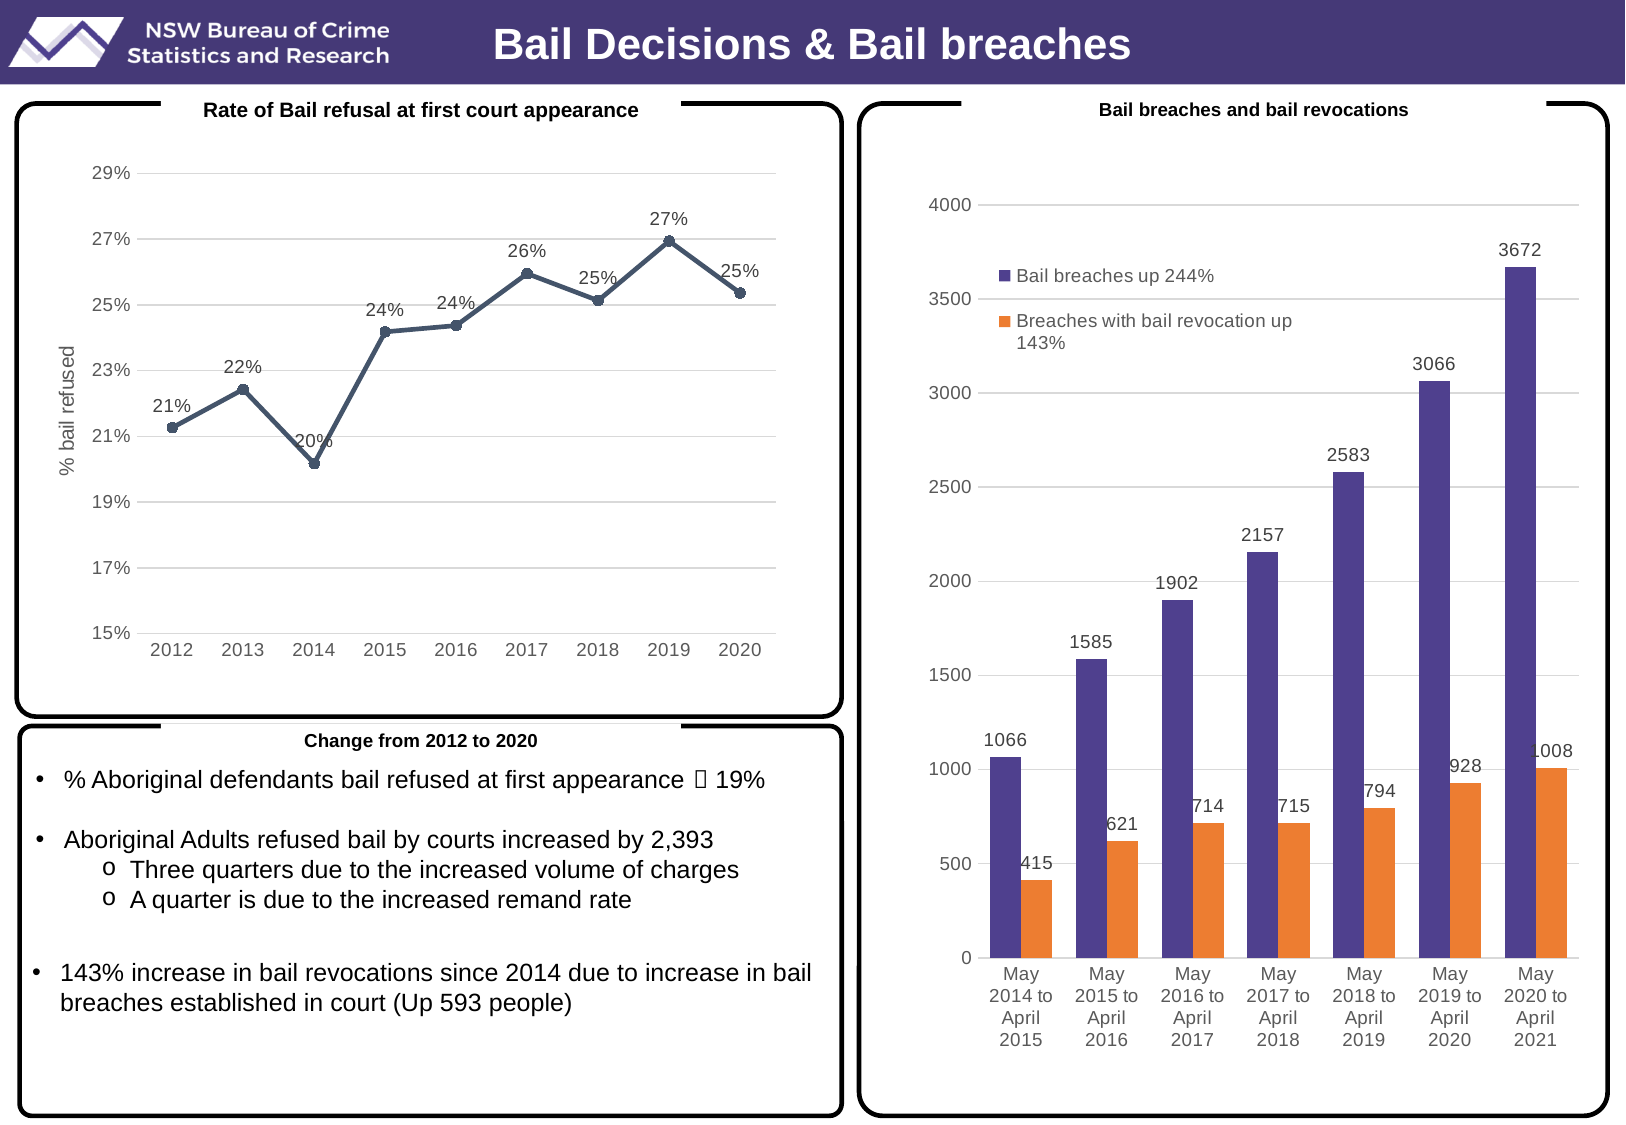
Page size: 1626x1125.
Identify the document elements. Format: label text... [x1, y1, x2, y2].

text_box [19, 723, 863, 1116]
text_box Bail Decisions & Bail breaches [0, 0, 1625, 85]
picture [7, 17, 389, 67]
chart [48, 154, 799, 680]
text_box [16, 103, 842, 717]
chart [893, 91, 1601, 1072]
text_box [859, 103, 1608, 1116]
text_box Rate of Bail refusal at first court appearance [160, 91, 681, 128]
